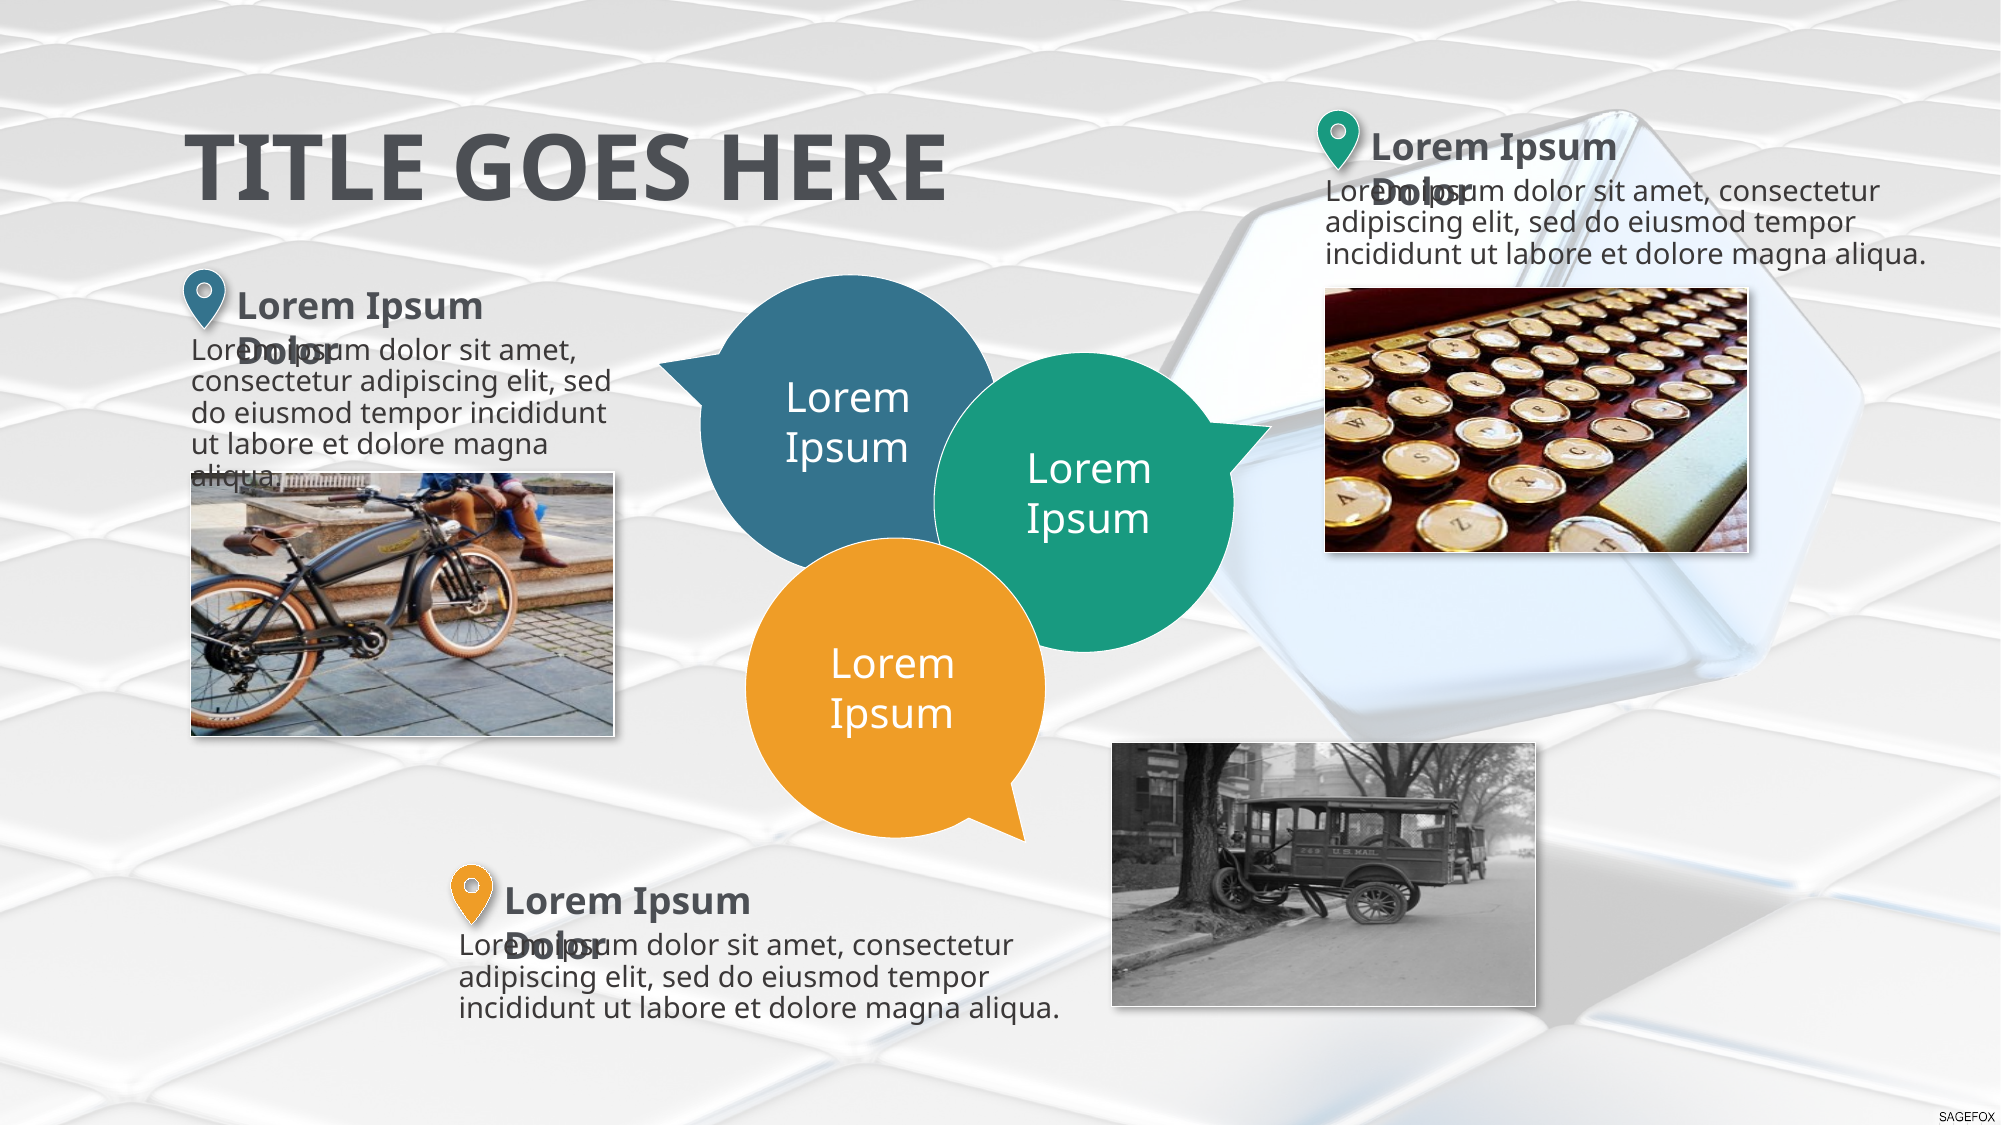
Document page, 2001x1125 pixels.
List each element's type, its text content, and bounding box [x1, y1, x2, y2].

text_box [190, 471, 615, 737]
text_box [1111, 741, 1536, 1008]
text_box Lorem ipsum dolor sit amet, consectetur adipiscing elit, sed do eiusmod tempor incididunt ut labore et dolore magna aliqua. [1324, 176, 1963, 320]
picture [1936, 1111, 1997, 1125]
text_box Lorem ipsum dolor sit amet, consectetur adipiscing elit, sed do eiusmod tempor incididunt ut labore et dolore magna aliqua. [458, 930, 1123, 1075]
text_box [671, 277, 1001, 578]
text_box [744, 543, 1073, 844]
text_box Lorem Ipsum Dolor [1355, 115, 1730, 176]
text_box Lorem Ipsum Dolor [489, 870, 864, 930]
text_box [1324, 320, 1749, 553]
text_box TITLE GOES HERE [168, 101, 1073, 227]
text_box [1317, 110, 1355, 171]
text_box Lorem ipsum dolor sit amet, consectetur adipiscing elit, sed do eiusmod tempor incididunt ut labore et dolore magna aliqua. [190, 335, 614, 479]
text_box [450, 864, 489, 925]
text_box Lorem Ipsum Dolor [221, 274, 596, 335]
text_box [943, 327, 1244, 656]
text_box [183, 269, 221, 329]
